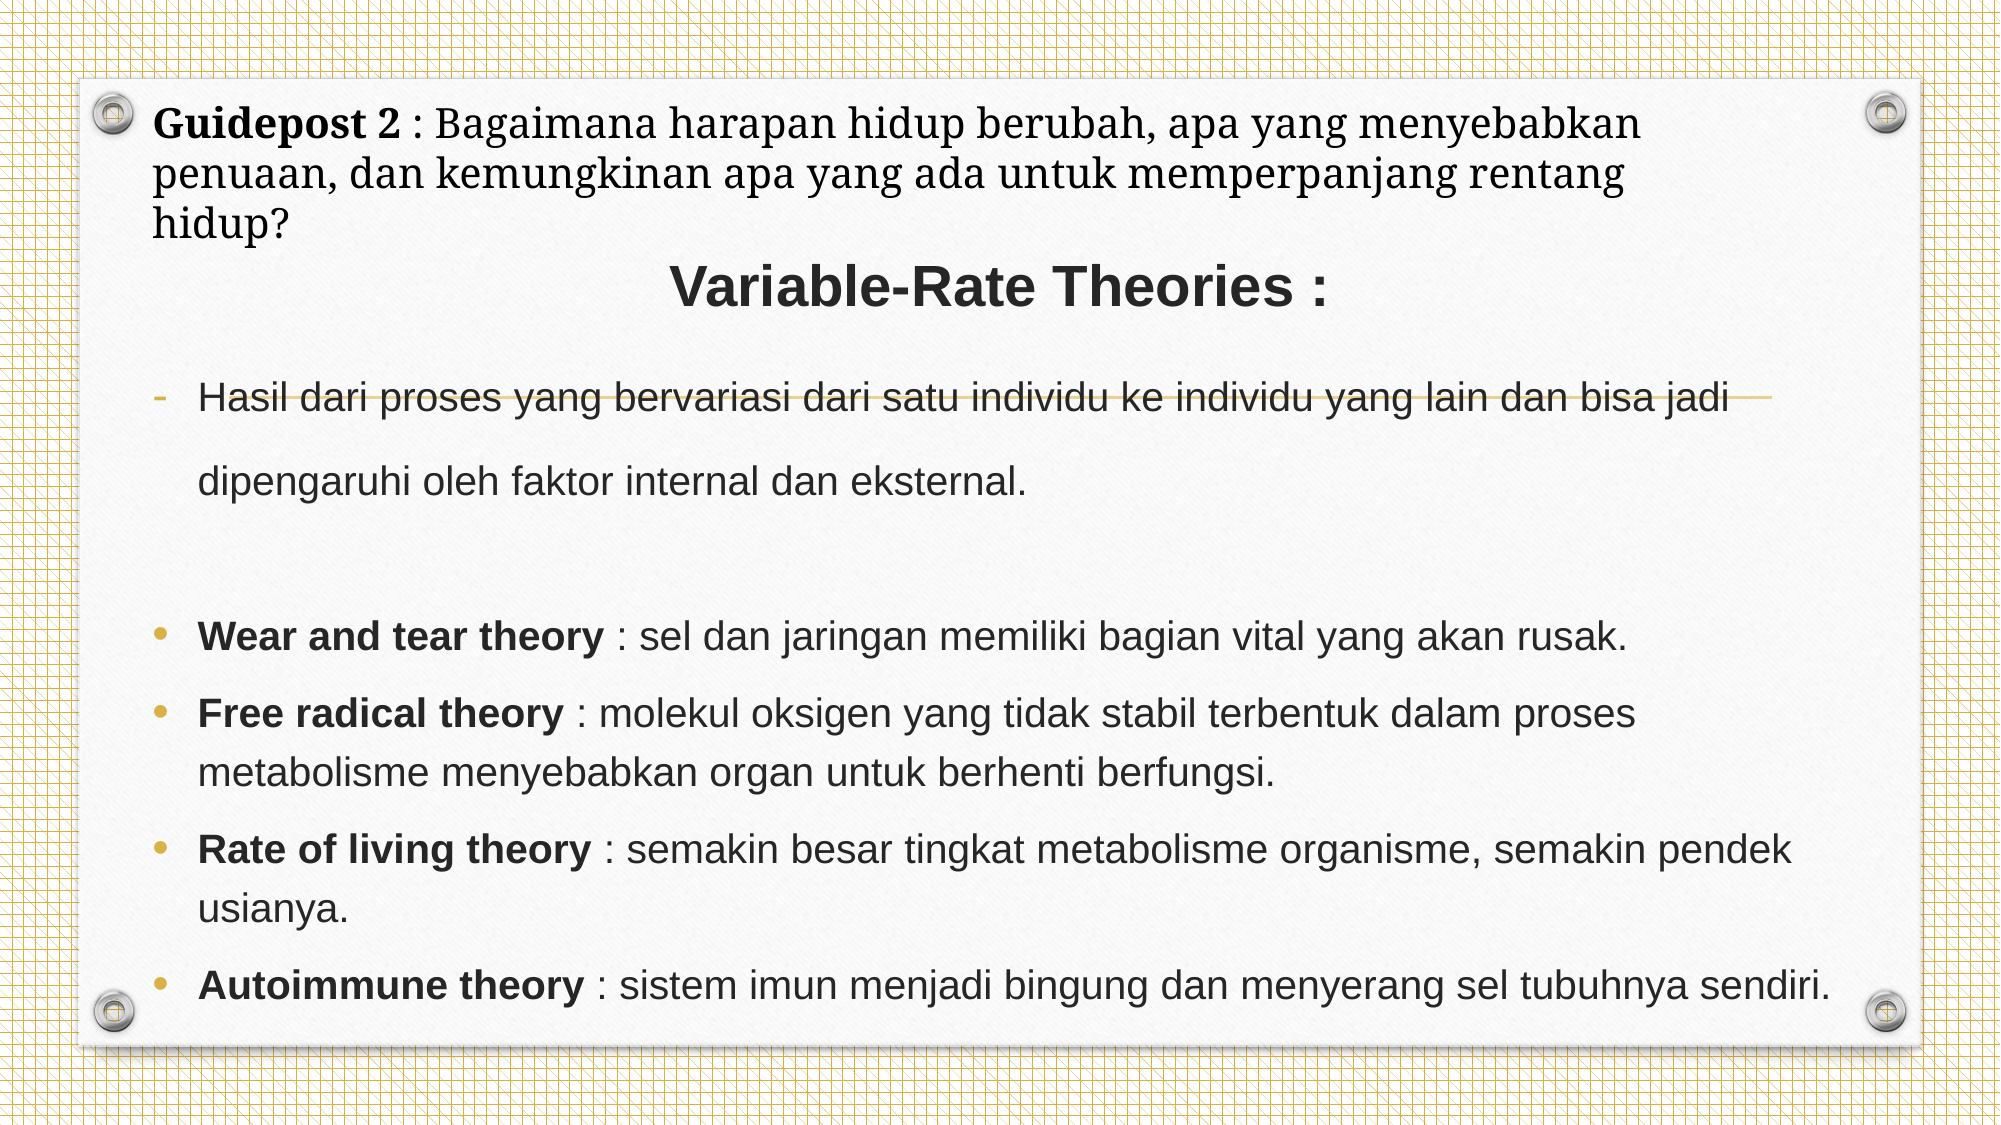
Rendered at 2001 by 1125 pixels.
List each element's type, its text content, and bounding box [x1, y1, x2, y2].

text_box Guidepost 2 : Bagaimana harapan hidup berubah, apa yang menyebabkan penuaan, dan kemungkinan apa yang ada untuk memperpanjang rentang hidup? [137, 89, 1670, 304]
list Variable-Rate Theories : Hasil dari proses yang bervariasi dari satu individu ke individu yang lain dan bisa jadi dipengaruhi oleh faktor internal dan eksternal. Wear and tear theory : sel dan jaringan memiliki bagian vital yang akan rusak. Free radical theory : molekul oksigen yang tidak stabil terbentuk dalam proses metabolisme menyebabkan organ untuk berhenti berfungsi. Rate of living theory : semakin besar tingkat metabolisme organisme, semakin pendek usianya. Autoimmune theory : sistem imun menjadi bingung dan menyerang sel tubuhnya sendiri. [137, 227, 1863, 1052]
picture [0, 0, 2000, 1125]
